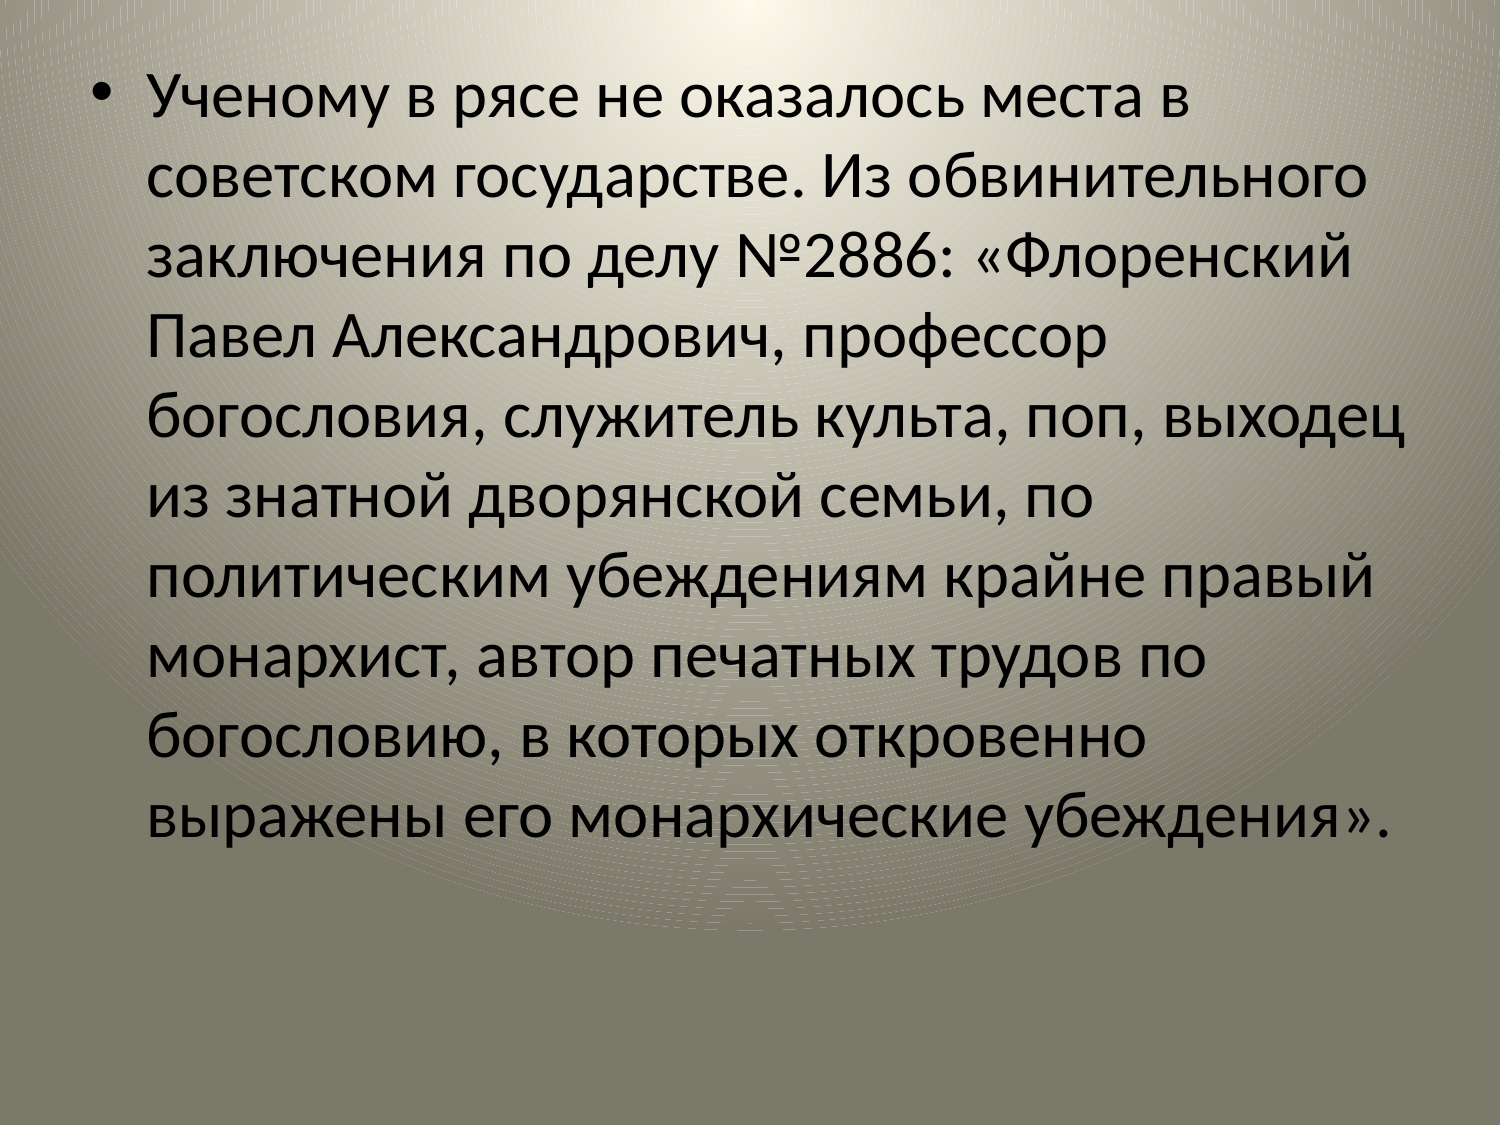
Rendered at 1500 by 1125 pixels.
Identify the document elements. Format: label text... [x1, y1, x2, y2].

list Ученому в рясе не оказалось места в советском государстве. Из обвинительного заключения по делу №2886: «Флоренский Павел Александрович, профессор богословия, служитель культа, поп, выходец из знатной дворянской семьи, по политическим убеждениям крайне правый монархист, автор печатных трудов по богословию, в которых откровенно выражены его монархические убеждения». [75, 42, 1425, 1005]
